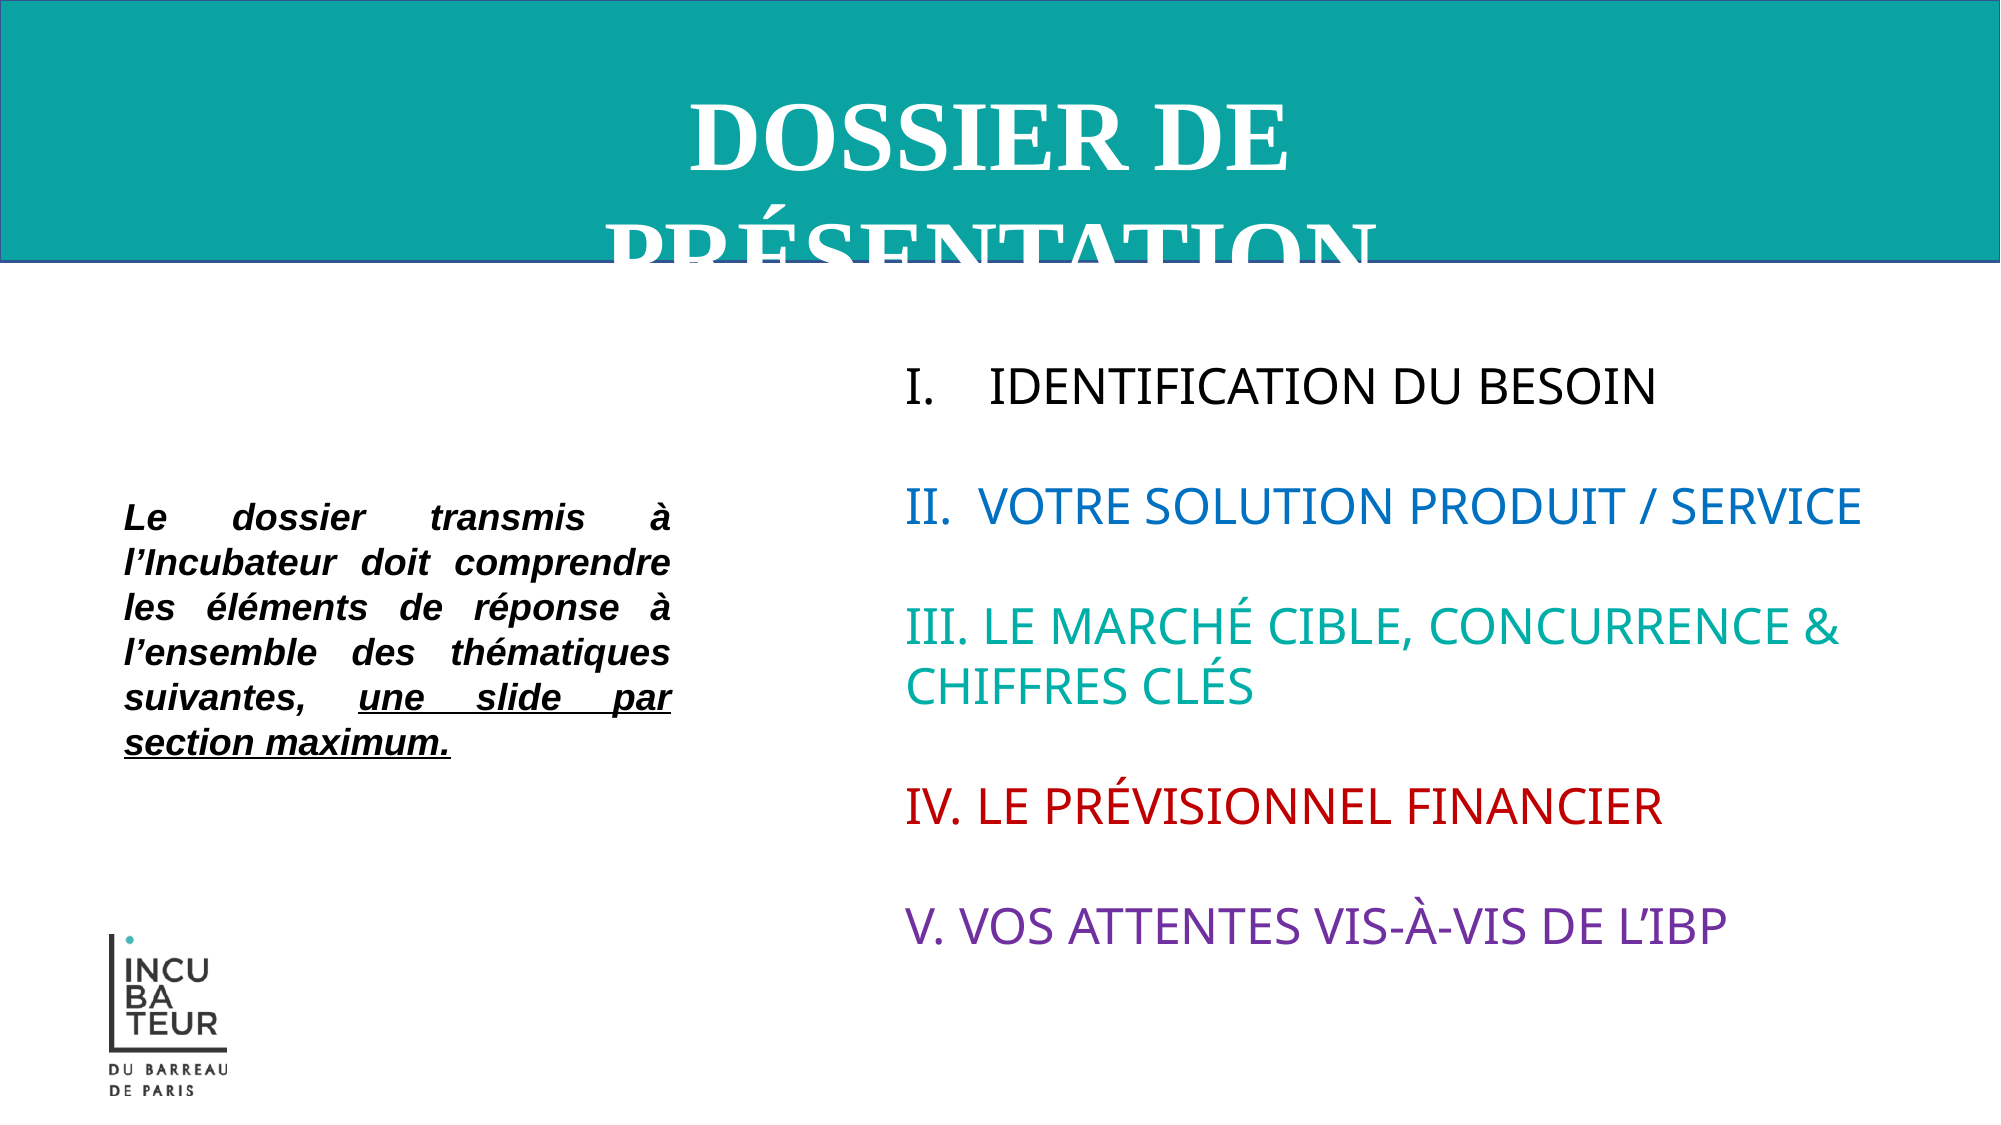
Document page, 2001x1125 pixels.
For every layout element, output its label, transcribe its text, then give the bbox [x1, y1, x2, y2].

picture [109, 934, 227, 1096]
text_box Identification du besoin II. Votre solution produit / service III. Le Marché cible, concurrence & chiffres clés IV. Le Prévisionnel Financier V. Vos attentes vis-à-vis de l’IBP [893, 348, 1947, 1021]
text_box Le dossier transmis à l’Incubateur doit comprendre les éléments de réponse à l’ensemble des thématiques suivantes, une slide par section maximum. [109, 485, 687, 816]
text_box Dossier de présentation [408, 62, 1575, 318]
text_box [0, 0, 2000, 263]
